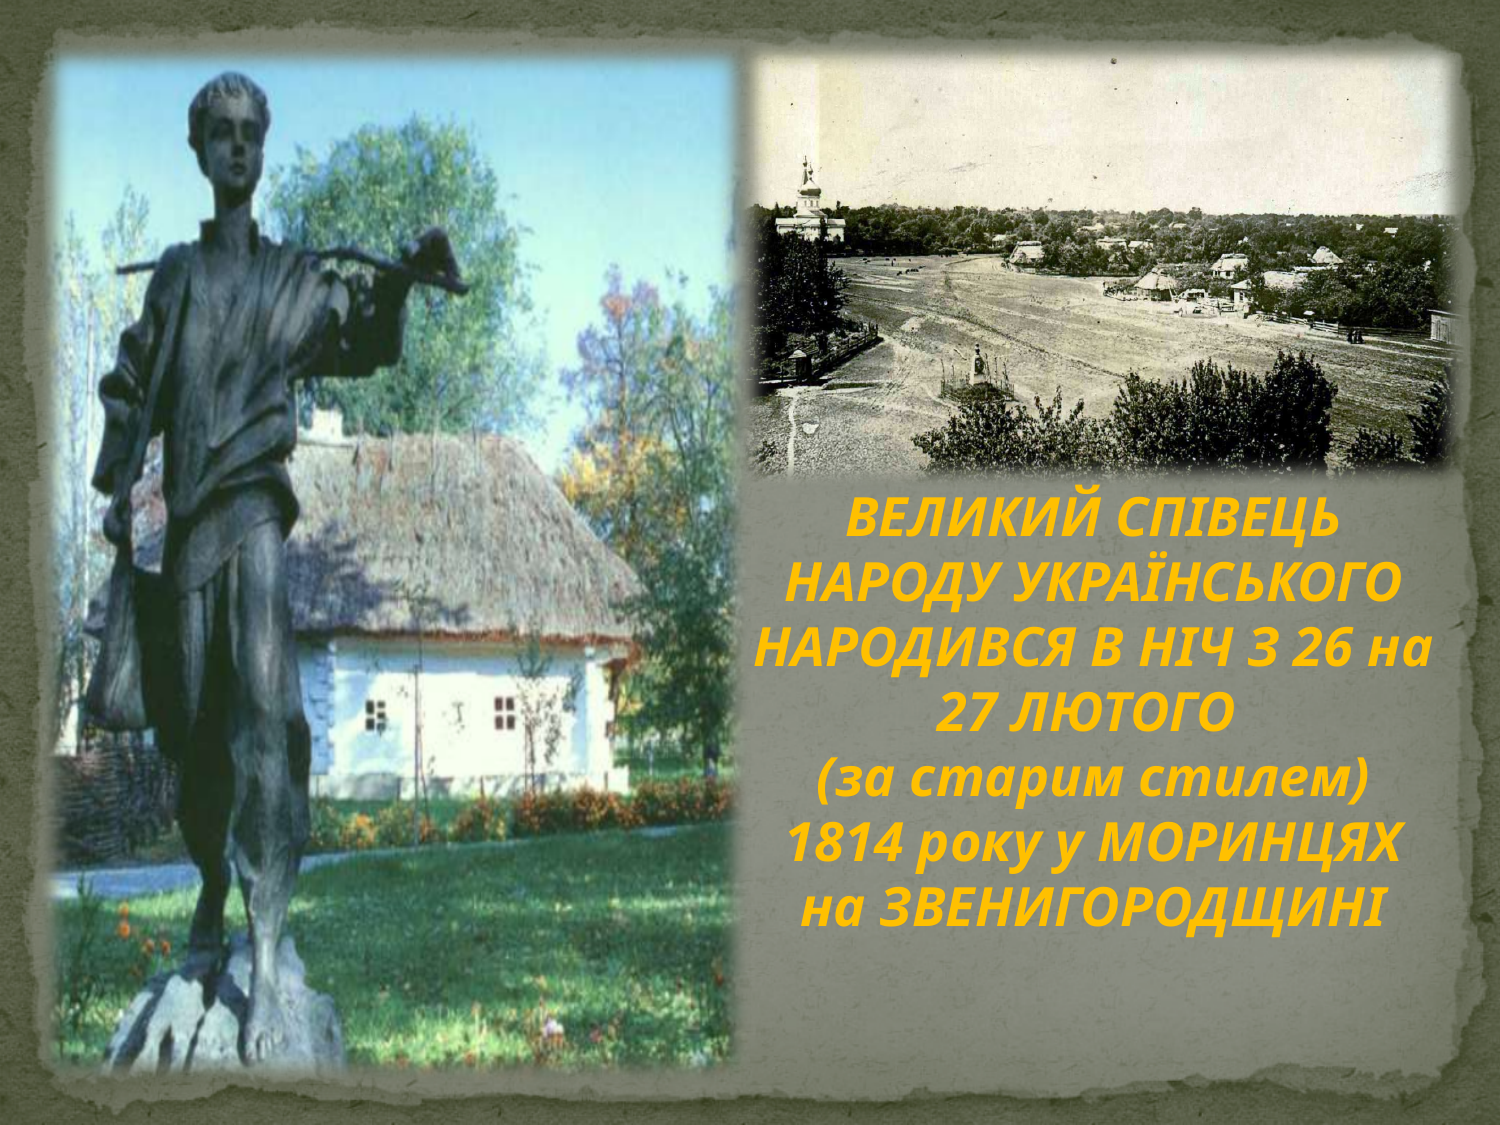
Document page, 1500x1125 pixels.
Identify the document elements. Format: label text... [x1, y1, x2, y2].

picture [38, 39, 1467, 1082]
text_box ВЕЛИКИЙ СПІВЕЦЬ НАРОДУ УКРАЇНСЬКОГО НАРОДИВСЯ В НІЧ З 26 на 27 ЛЮТОГО (за старим стилем) 1814 року у МОРИНЦЯХ на ЗВЕНИГОРОДЩИНІ [758, 496, 1450, 1010]
